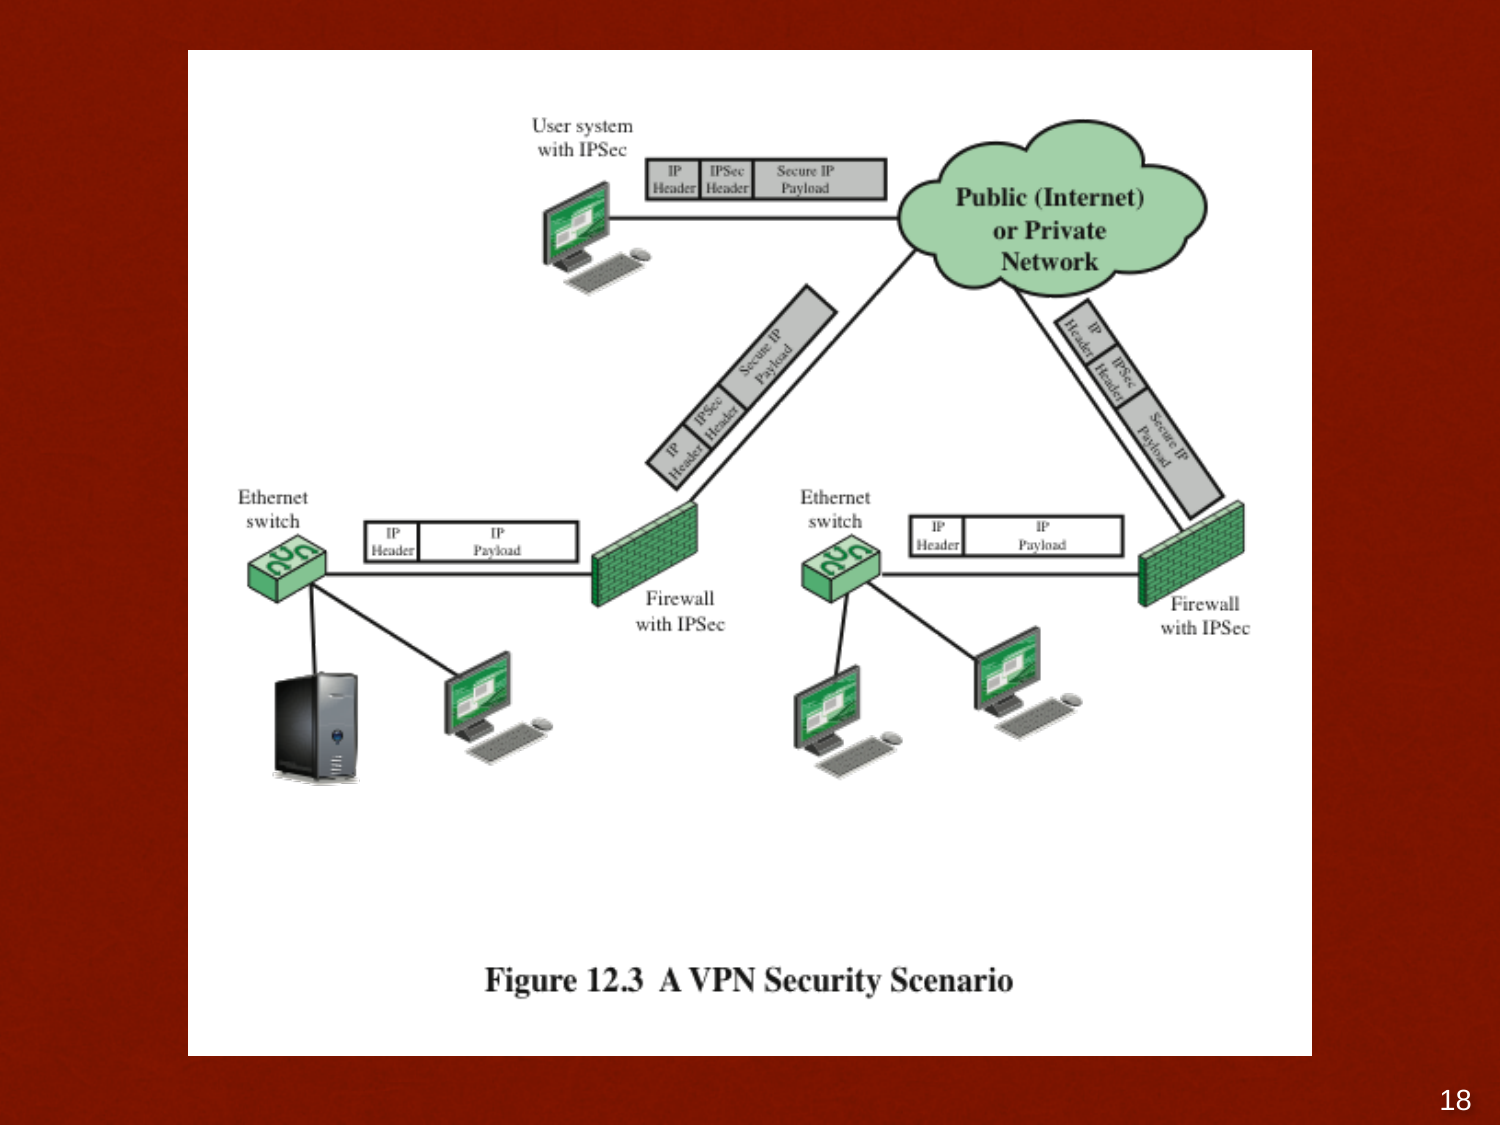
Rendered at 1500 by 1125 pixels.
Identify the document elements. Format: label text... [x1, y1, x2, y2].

slide_number 18 [1411, 1070, 1500, 1125]
picture [186, 49, 1313, 1057]
